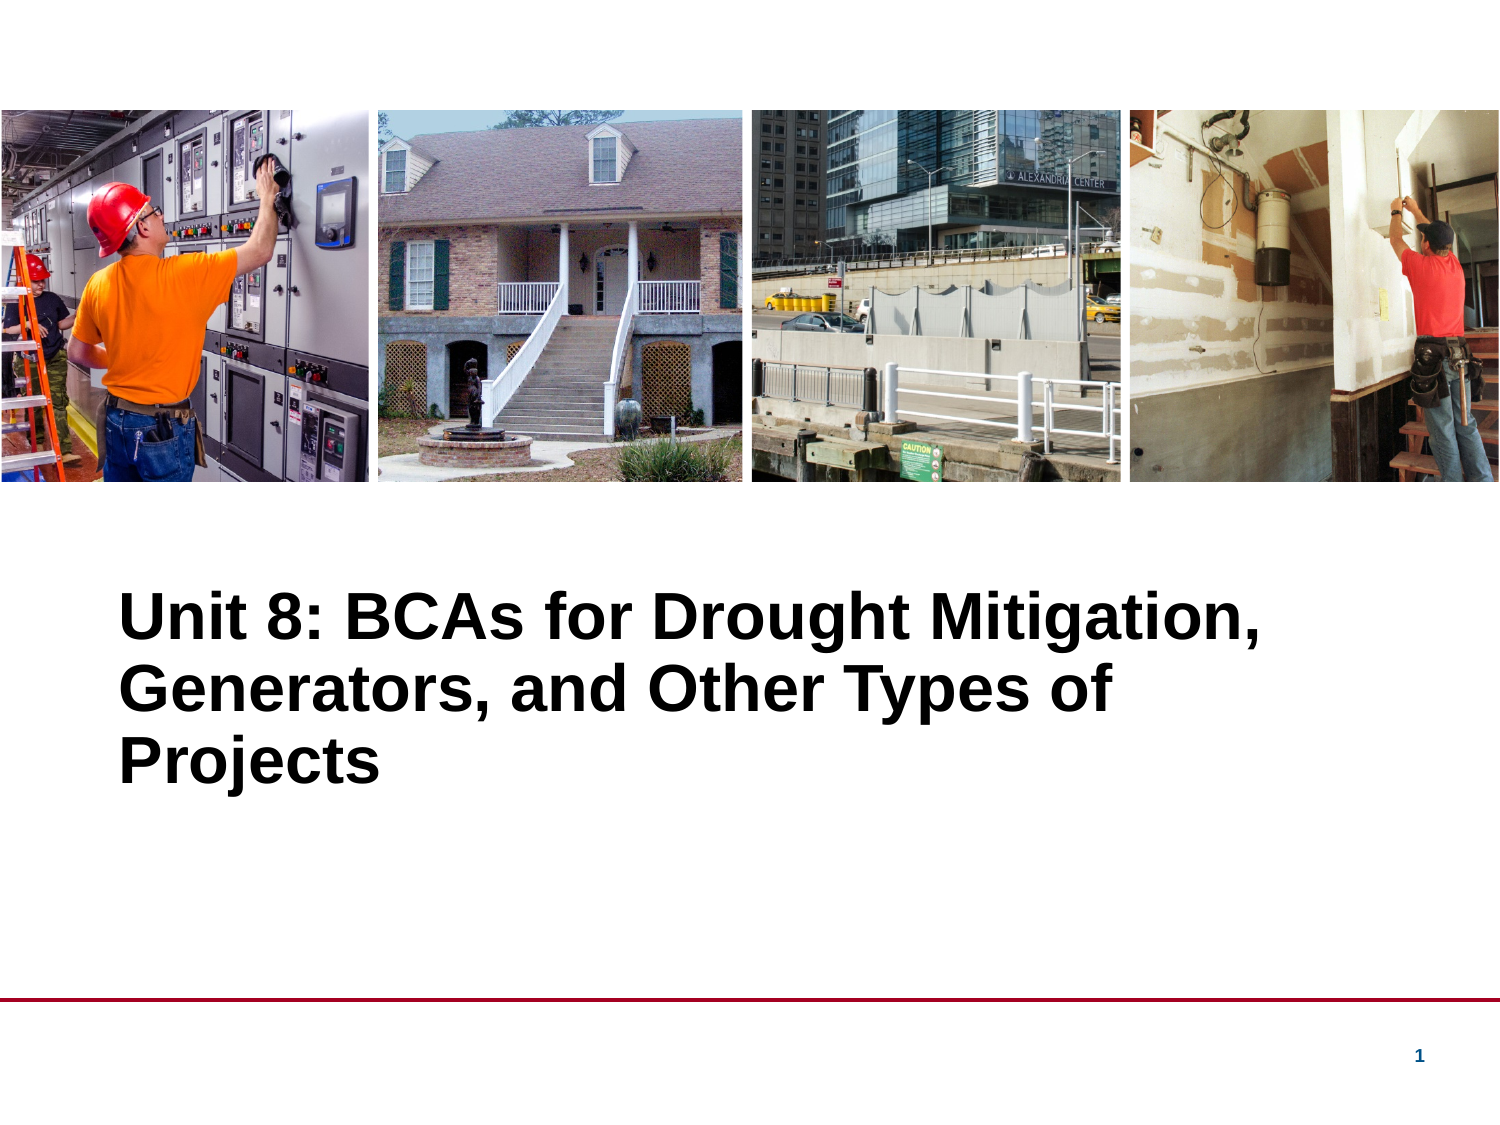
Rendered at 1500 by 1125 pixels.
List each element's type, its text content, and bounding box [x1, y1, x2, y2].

picture [378, 110, 743, 482]
picture [1, 110, 369, 482]
picture [1129, 110, 1499, 482]
title Unit 8: BCAs for Drought Mitigation, Generators, and Other Types of Projects [118, 575, 1394, 709]
picture [751, 110, 1121, 482]
slide_number 1 [1374, 1035, 1425, 1074]
